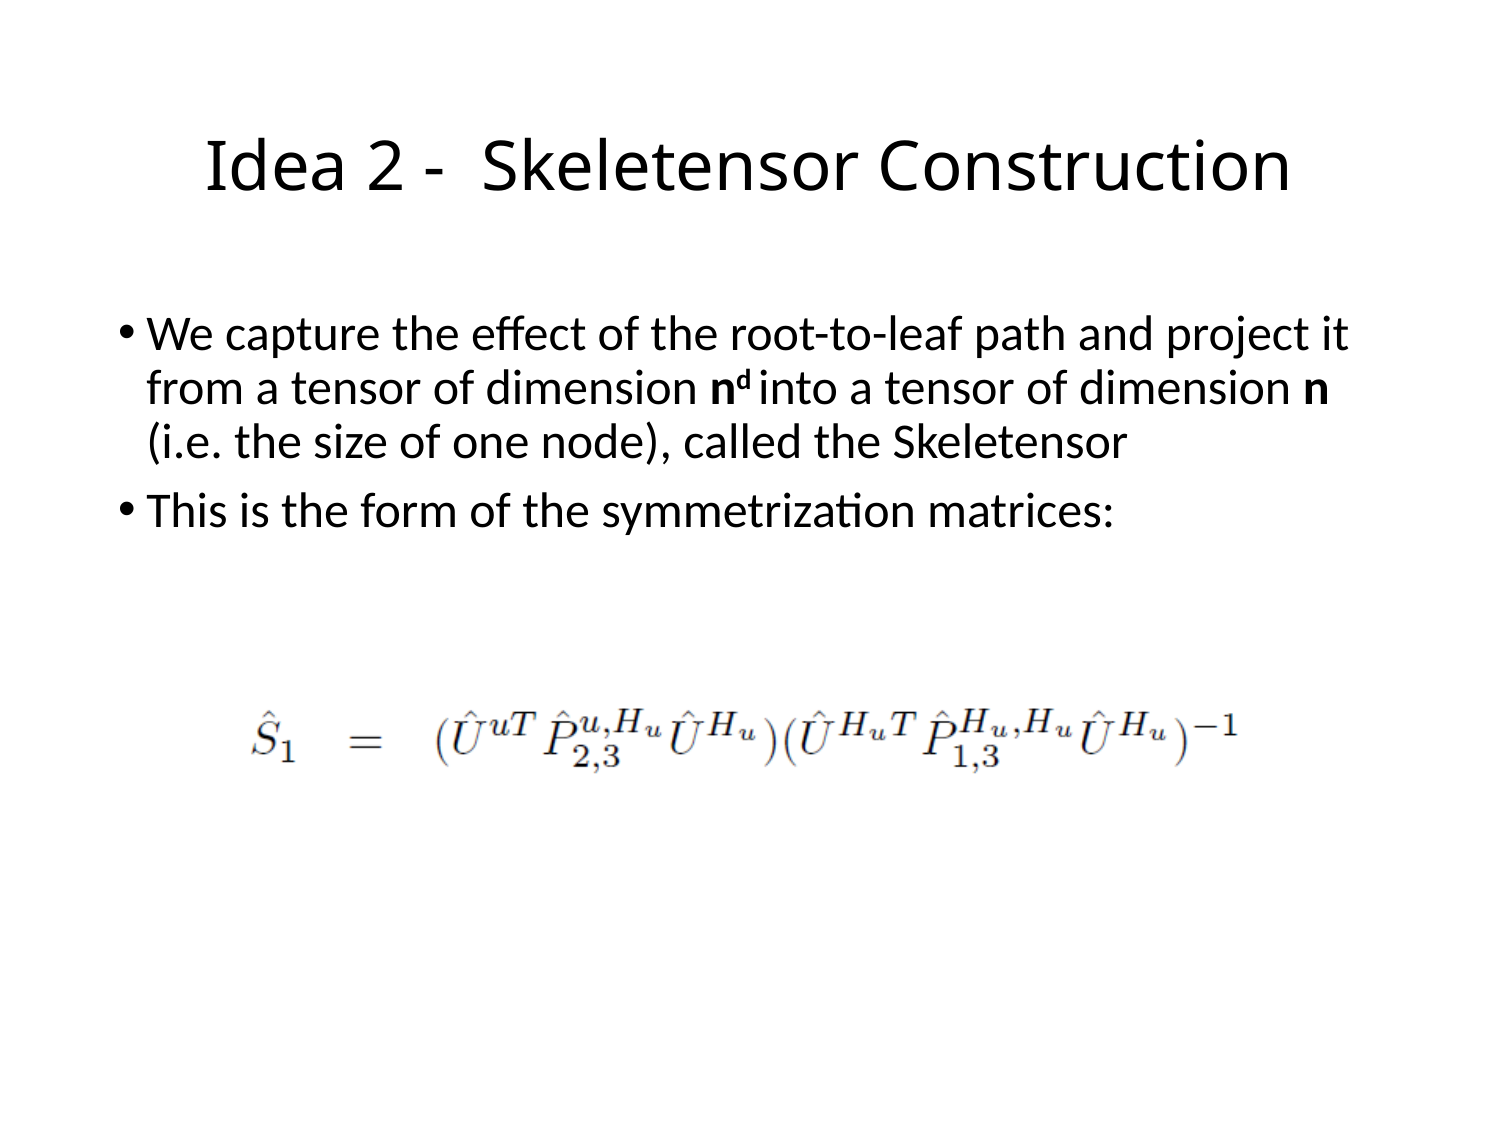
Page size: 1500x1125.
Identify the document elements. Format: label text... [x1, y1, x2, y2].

title Idea 2 - Skeletensor Construction [103, 59, 1397, 278]
picture [239, 679, 1261, 786]
list We capture the effect of the root-to-leaf path and project it from a tensor of dimension nd into a tensor of dimension n (i.e. the size of one node), called the Skeletensor This is the form of the symmetrization matrices: [103, 299, 1397, 1014]
